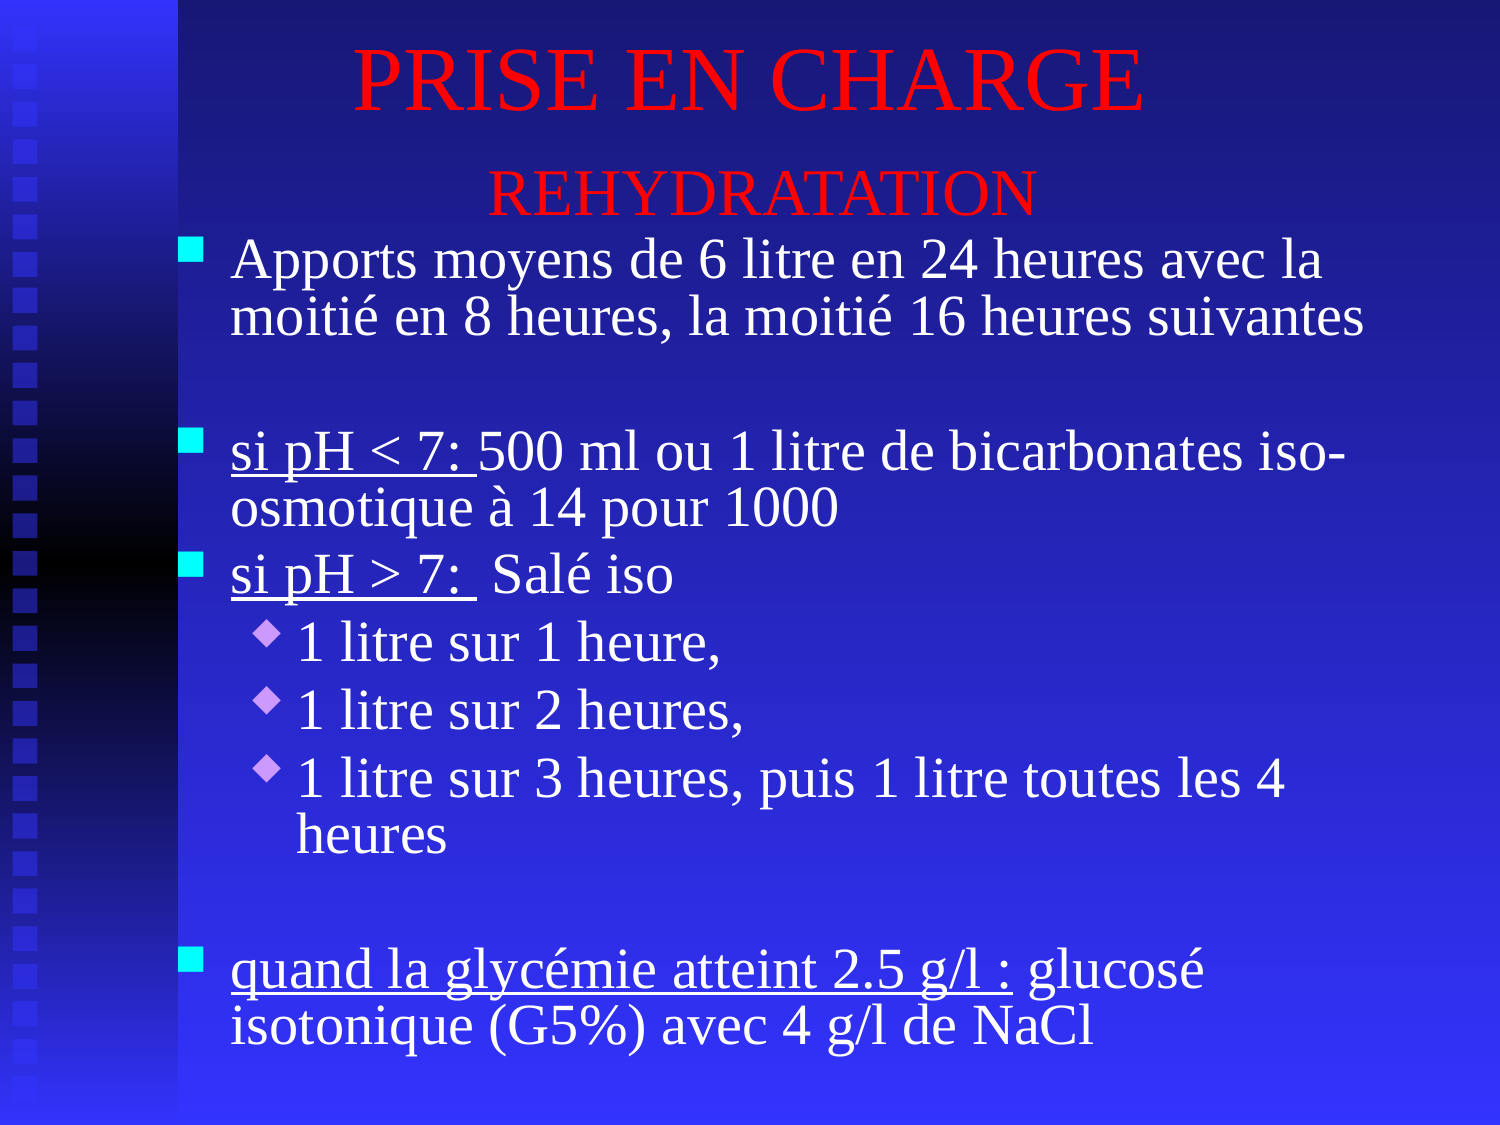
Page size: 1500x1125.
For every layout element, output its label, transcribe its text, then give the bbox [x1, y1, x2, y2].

text_box PRISE EN CHARGE [265, 11, 1235, 137]
list Apports moyens de 6 litre en 24 heures avec la moitié en 8 heures, la moitié 16 heures suivantes si pH < 7: 500 ml ou 1 litre de bicarbonates iso-osmotique à 14 pour 1000 si pH > 7: Salé iso 1 litre sur 1 heure, 1 litre sur 2 heures, 1 litre sur 3 heures, puis 1 litre toutes les 4 heures quand la glycémie atteint 2.5 g/l : glucosé isotonique (G5%) avec 4 g/l de NaCl [159, 226, 1464, 1125]
title REHYDRATATION [135, 115, 1408, 264]
